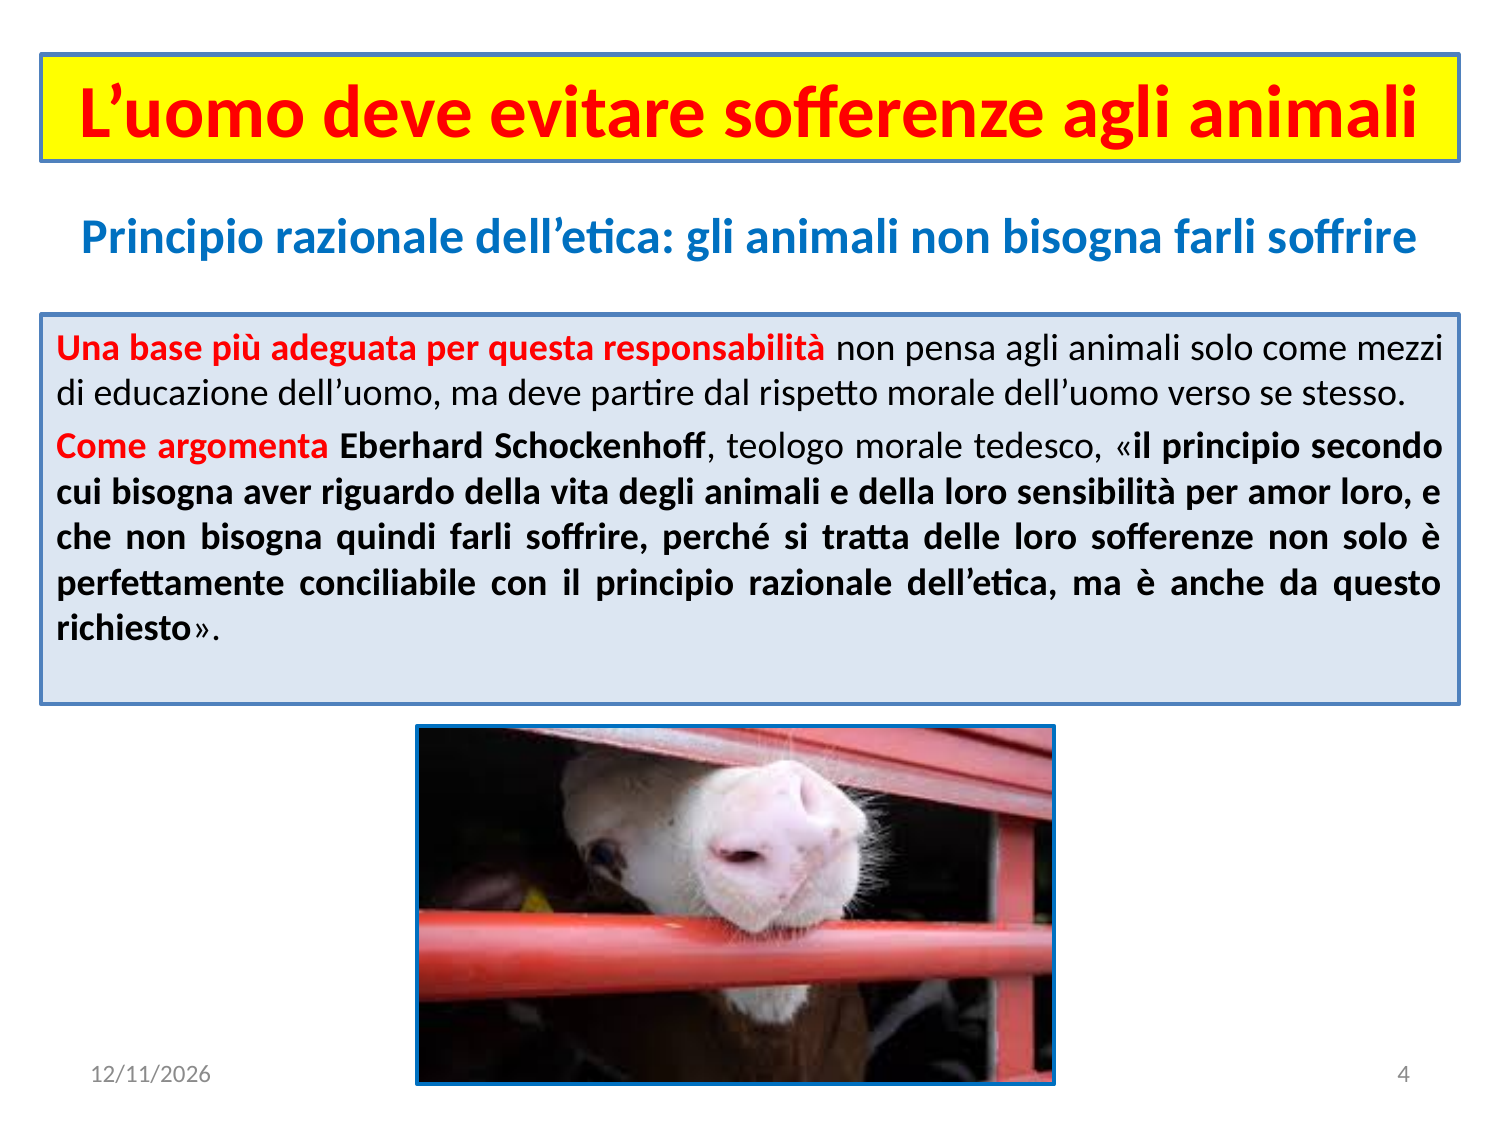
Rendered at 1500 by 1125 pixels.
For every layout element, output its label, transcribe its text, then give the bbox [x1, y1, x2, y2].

subtitle Una base più adeguata per questa responsabilità non pensa agli animali solo come mezzi di educazione dell’uomo, ma deve partire dal rispetto morale dell’uomo verso se stesso. Come argomenta Eberhard Schockenhoff, teologo morale tedesco, «il principio secondo cui bisogna aver riguardo della vita degli animali e della loro sensibilità per amor loro, e che non bisogna quindi farli soffrire, perché si tratta delle loro sofferenze non solo è perfettamente conciliabile con il principio razionale dell’etica, ma è anche da questo richiesto». [41, 314, 1459, 705]
title L’uomo deve evitare sofferenze agli animali [41, 54, 1459, 161]
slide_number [75, 1042, 425, 1103]
text_box Principio razionale dell’etica: gli animali non bisogna farli soffrire [41, 196, 1459, 271]
slide_number 4 [1074, 1042, 1425, 1103]
picture [418, 727, 1053, 1083]
